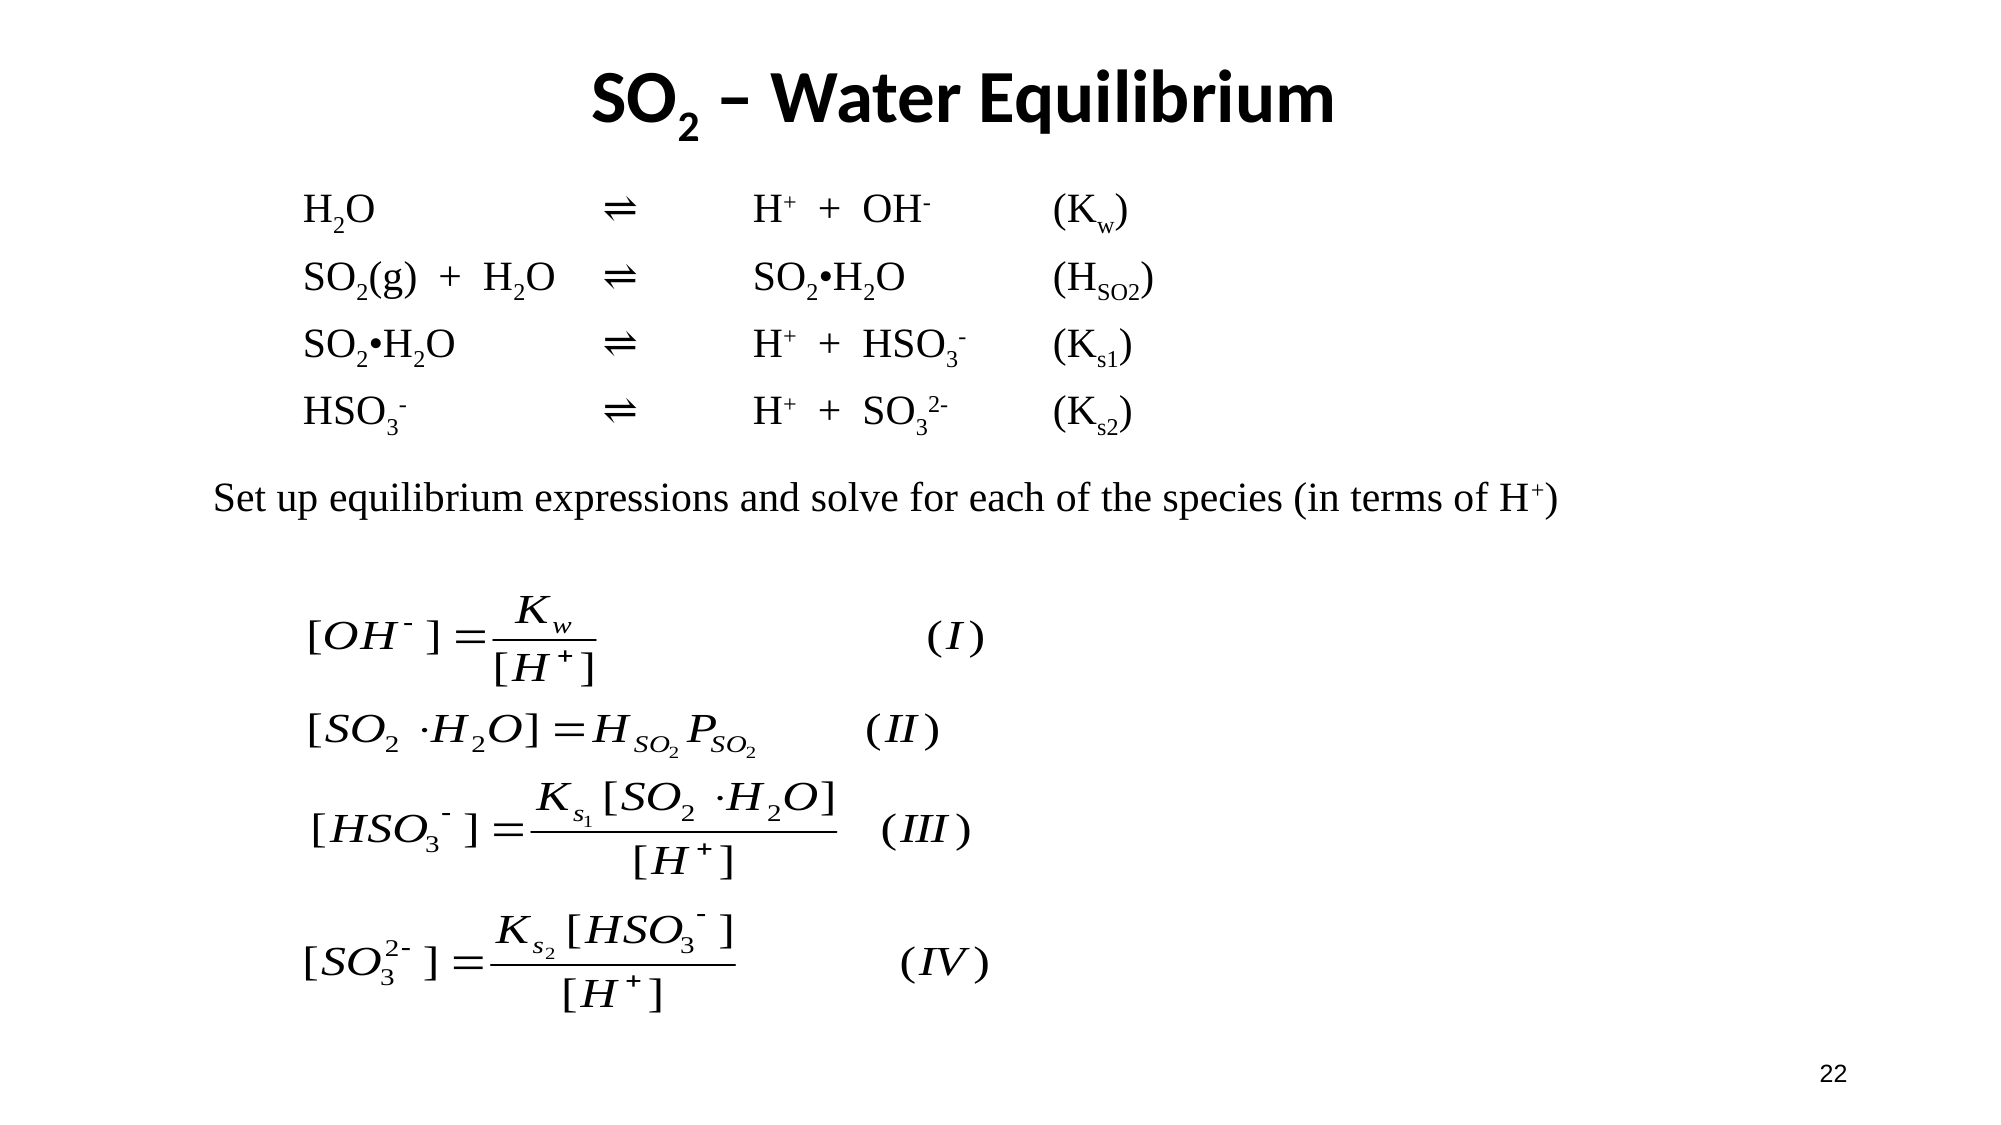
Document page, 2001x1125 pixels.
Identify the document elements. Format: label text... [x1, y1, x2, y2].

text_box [298, 584, 1001, 1024]
text_box SO2 – Water Equilibrium [444, 70, 1485, 127]
text_box Set up equilibrium expressions and solve for each of the species (in terms of H+) [198, 461, 1654, 527]
text_box H2O ⇌ H+ + OH- (Kw) SO2(g) + H2O ⇌ SO2•H2O (HSO2) SO2•H2O ⇌ H+ + HSO3- (Ks1) HSO3- ⇌ H+ + SO32- (Ks2) [288, 173, 1564, 448]
slide_number 22 [1412, 1042, 1863, 1103]
